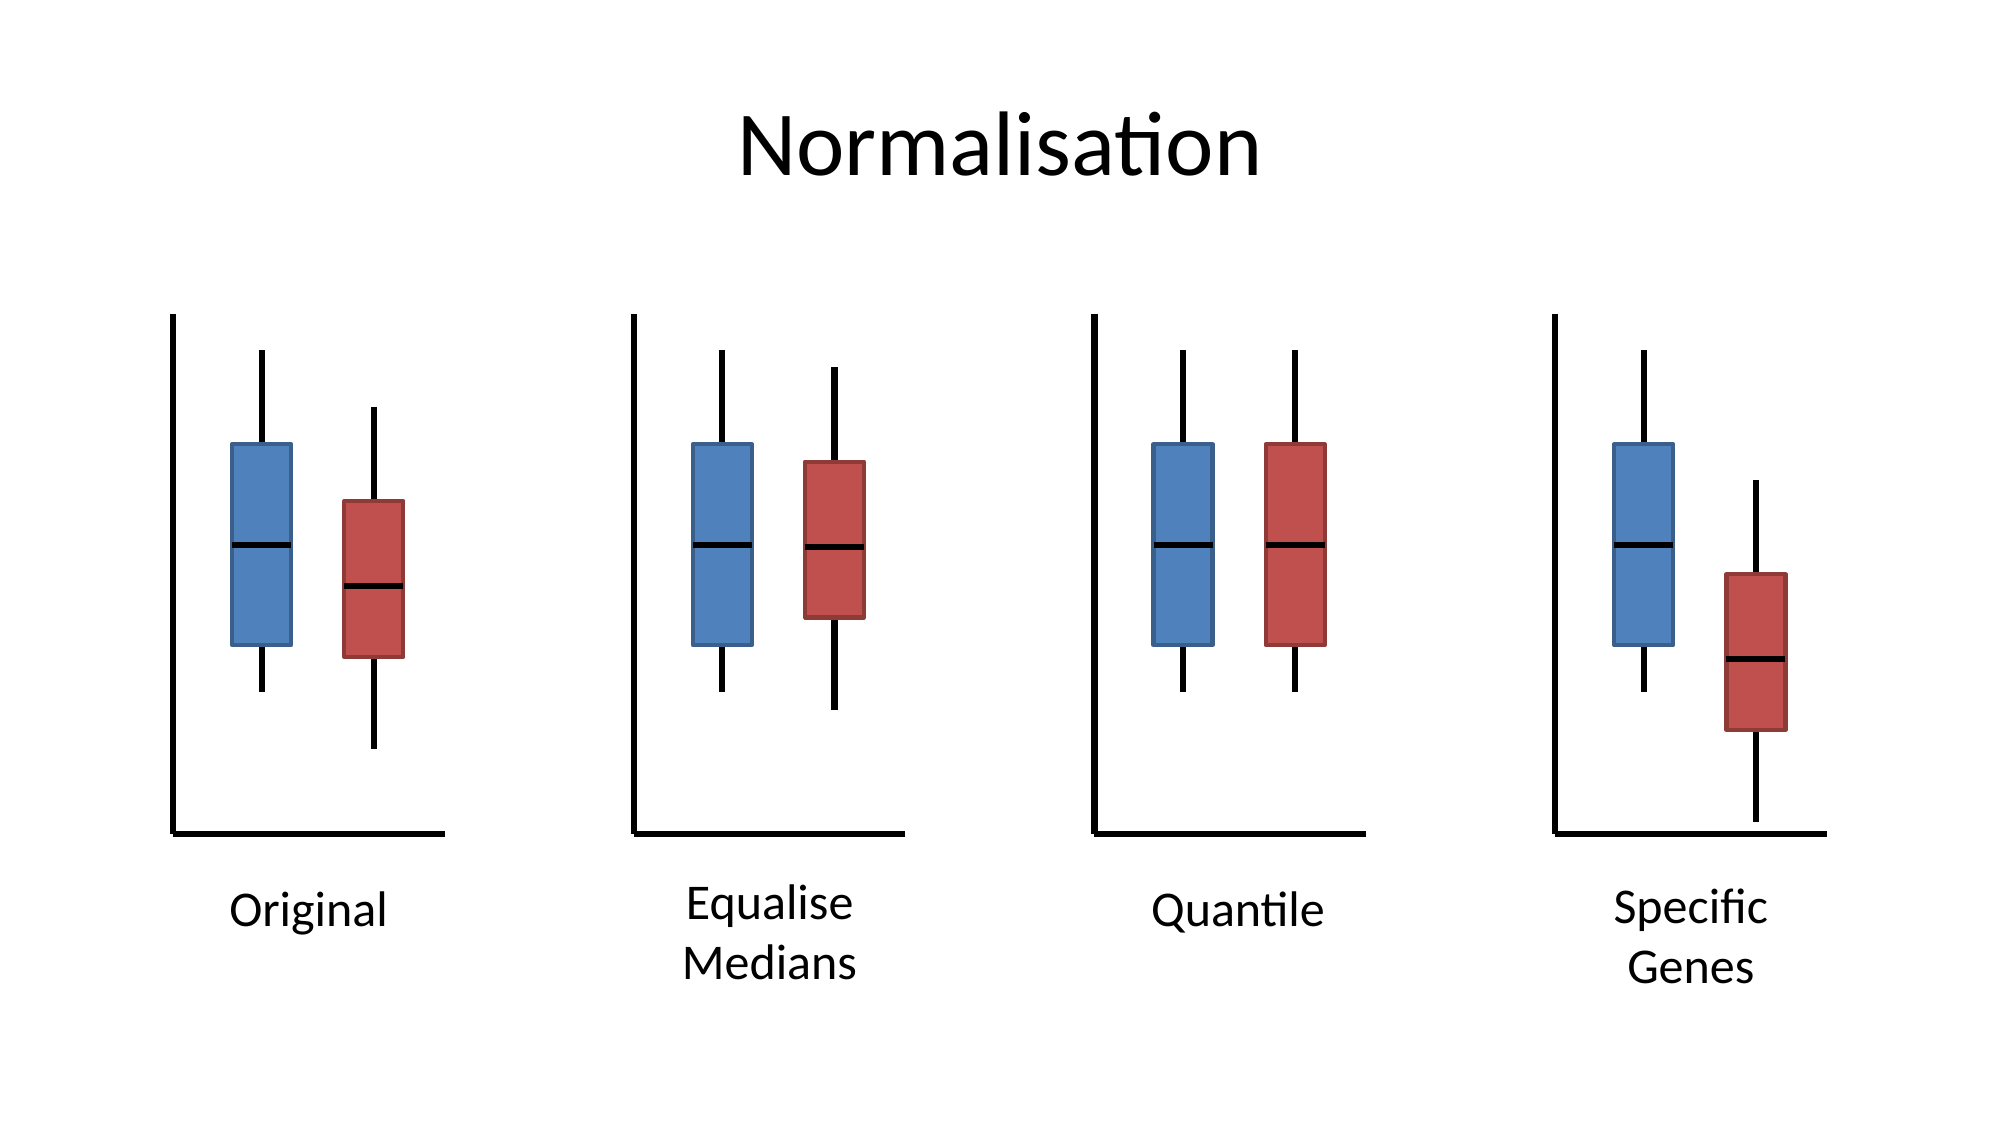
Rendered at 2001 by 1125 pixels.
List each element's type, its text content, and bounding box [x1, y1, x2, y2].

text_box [1554, 314, 1828, 1004]
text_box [172, 314, 446, 946]
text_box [1094, 314, 1367, 946]
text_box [633, 314, 906, 999]
title Normalisation [99, 45, 1900, 233]
